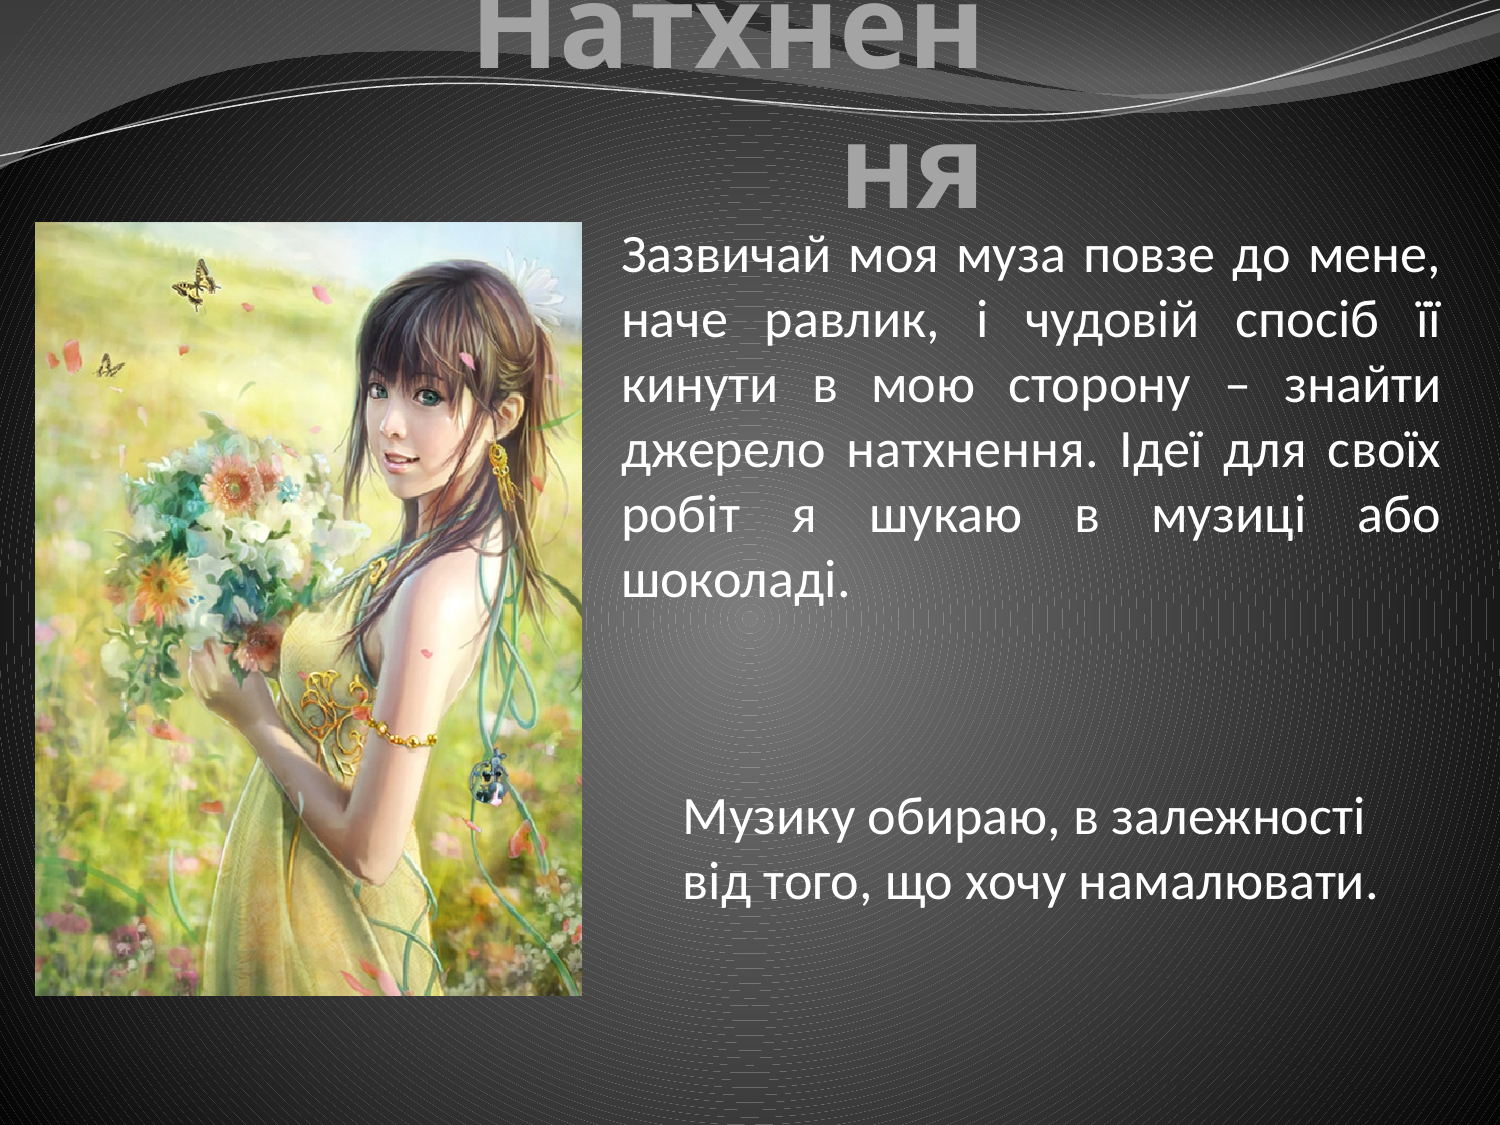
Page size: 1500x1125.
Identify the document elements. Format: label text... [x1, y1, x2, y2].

text_box Музику обираю, в залежності від того, що хочу намалювати. [667, 773, 1407, 983]
subtitle Зазвичай моя муза повзе до мене, наче равлик, і чудовій спосіб її кинути в мою сторону – знайти джерело натхнення. Ідеї для своїх робіт я шукаю в музиці або шоколаді. [621, 210, 1454, 704]
title Натхнення [410, 58, 989, 232]
picture [34, 222, 583, 997]
